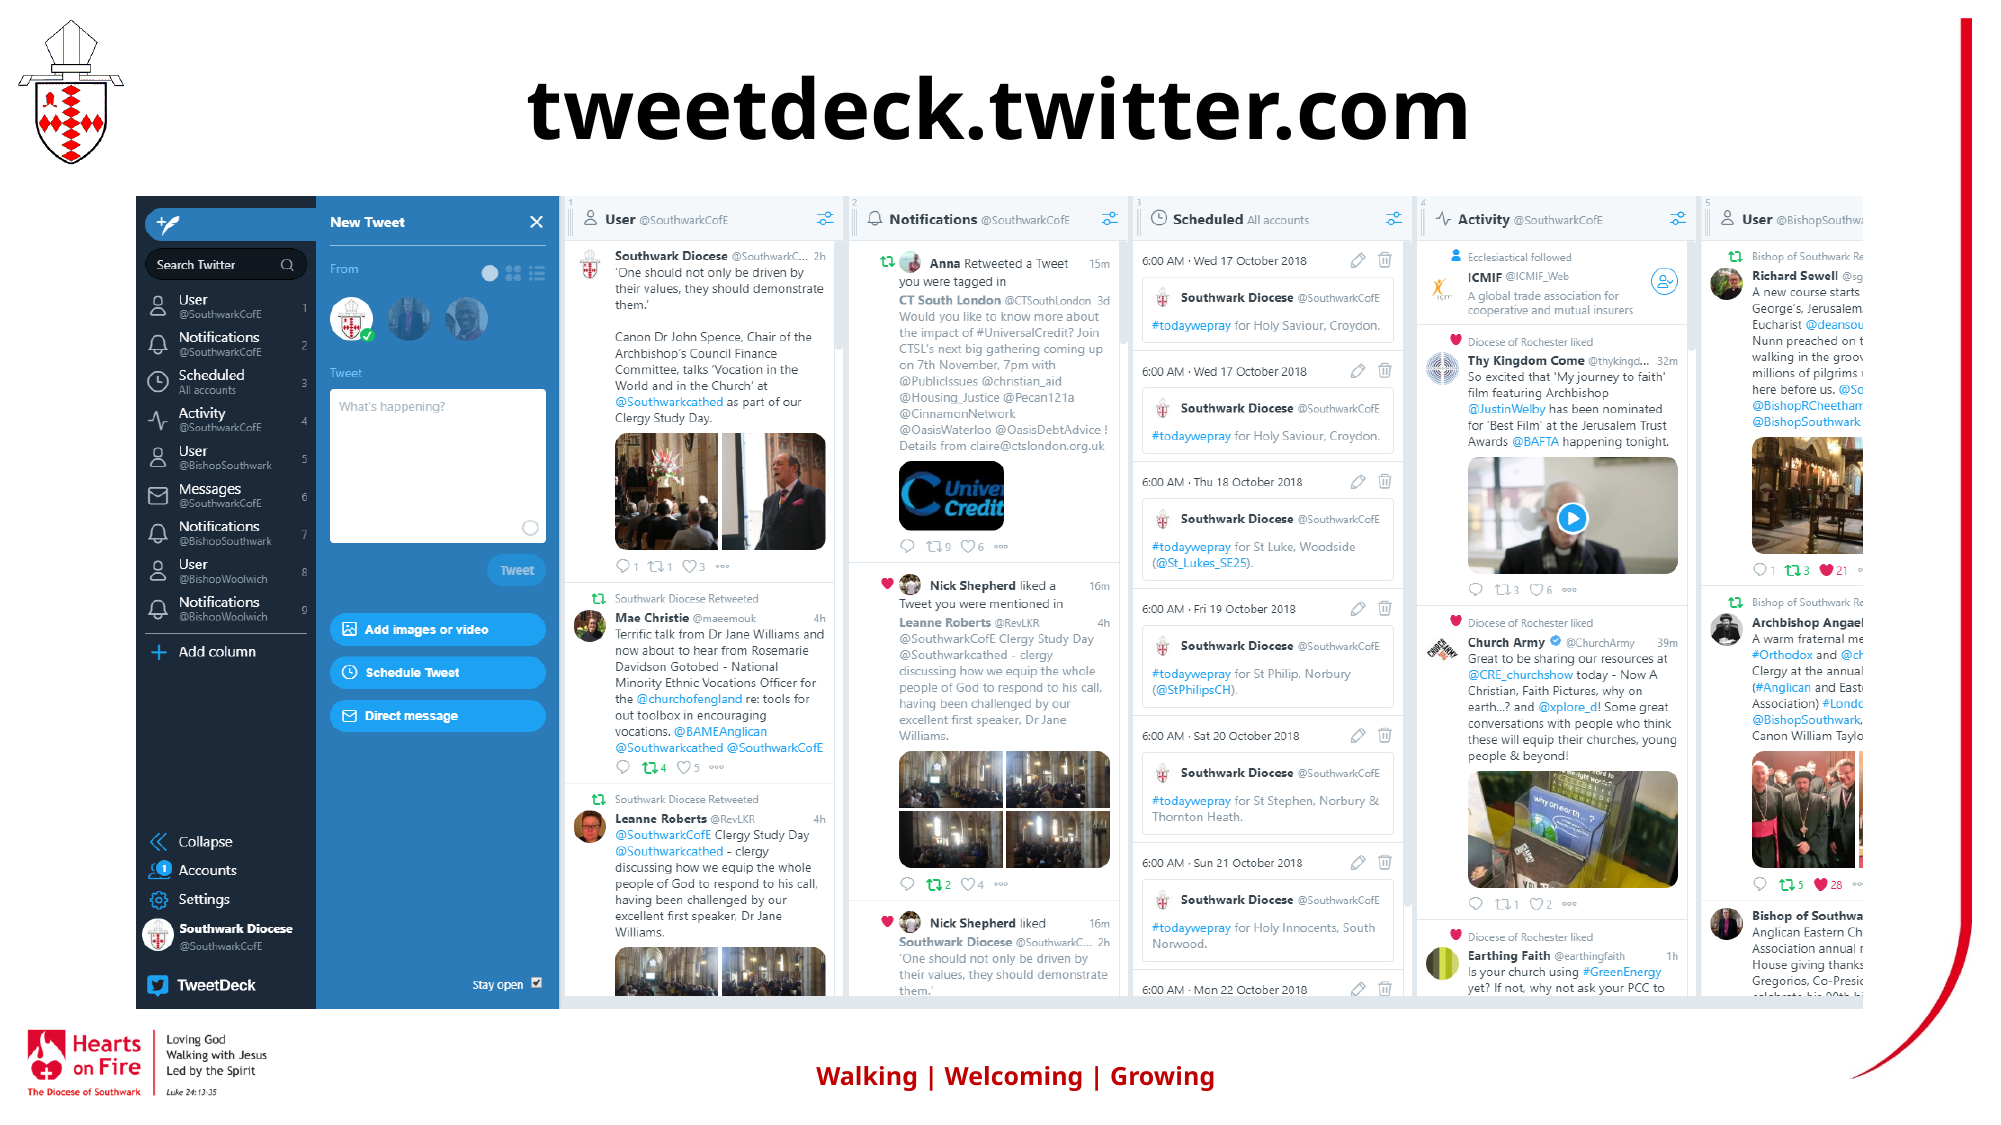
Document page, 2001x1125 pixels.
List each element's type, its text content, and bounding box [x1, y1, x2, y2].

title tweetdeck.twitter.com [137, 59, 1863, 196]
picture [136, 18, 1972, 1079]
picture [16, 18, 125, 165]
picture [16, 1021, 274, 1101]
